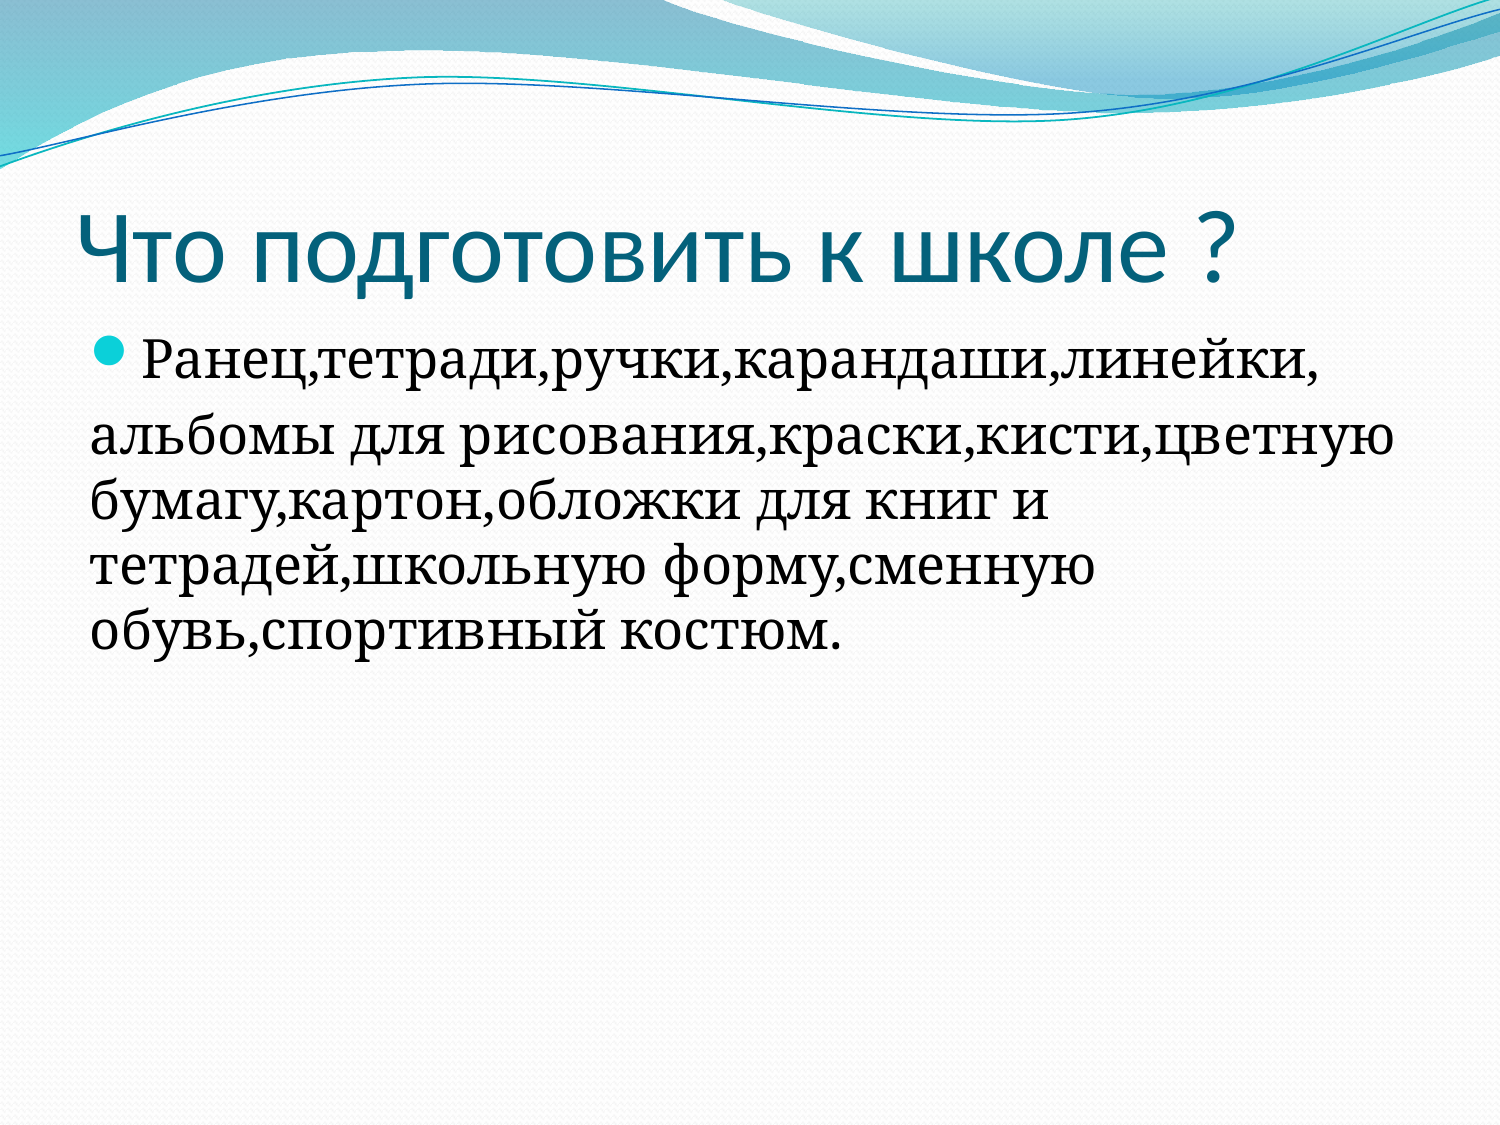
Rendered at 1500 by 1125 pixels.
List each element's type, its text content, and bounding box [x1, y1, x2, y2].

title Что подготовить к школе ? [75, 115, 1425, 303]
list Ранец,тетради,ручки,карандаши,линейки, альбомы для рисования,краски,кисти,цветную бумагу,картон,обложки для книг и тетрадей,школьную форму,сменную обувь,спортивный костюм. [75, 317, 1425, 1038]
